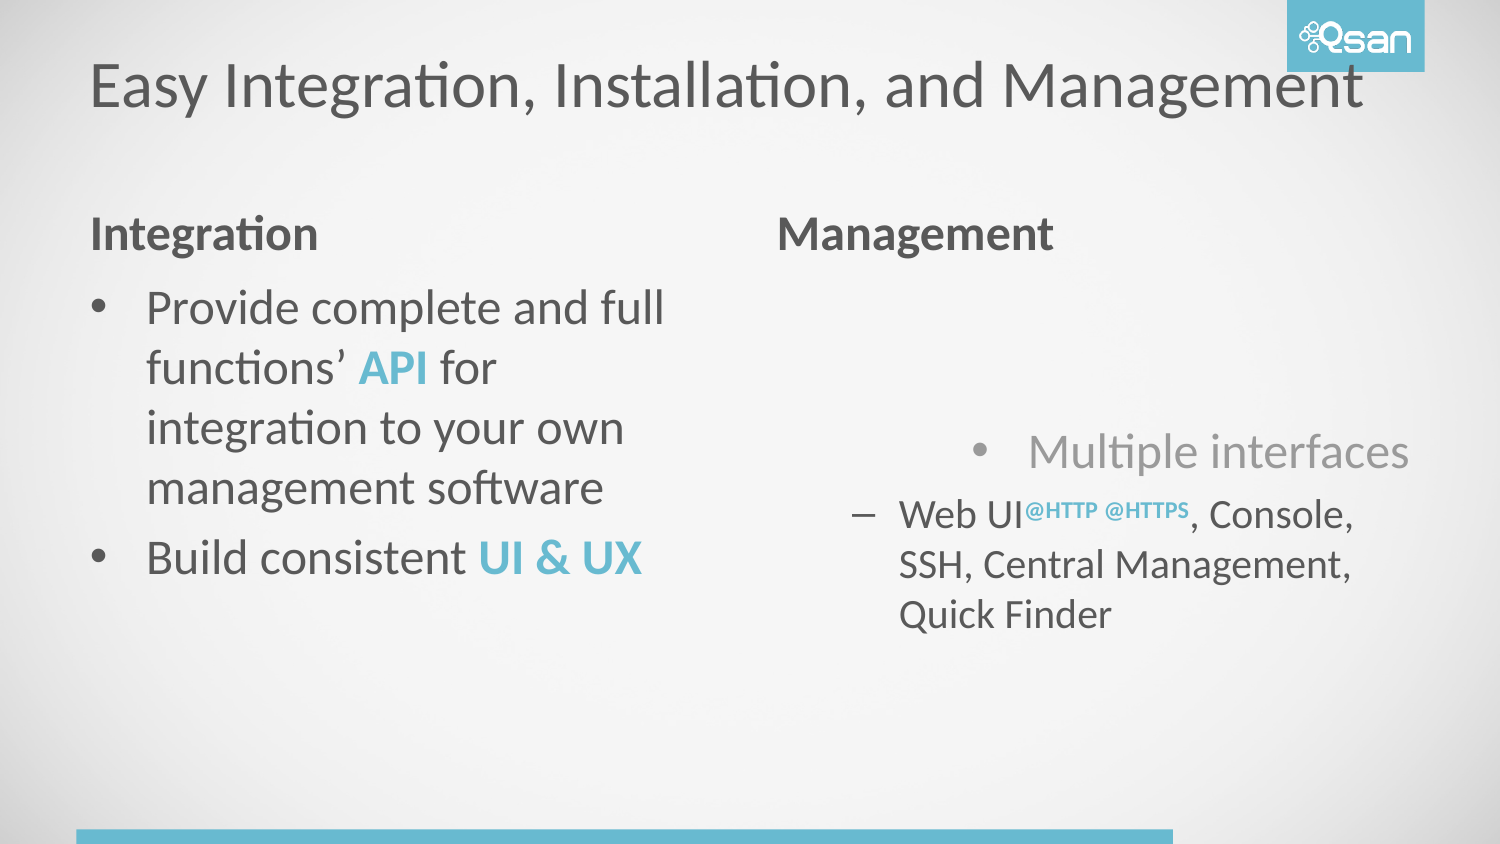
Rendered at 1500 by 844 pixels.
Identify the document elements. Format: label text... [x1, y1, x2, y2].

list Management [761, 188, 1425, 267]
list Provide complete and full functions’ API for integration to your own management software Build consistent UI & UX [75, 267, 738, 790]
list Integration [75, 188, 738, 267]
picture [1299, 21, 1411, 33]
picture [0, 0, 1500, 844]
list Multiple interfaces Web UI@HTTP @HTTPS, Console, SSH, Central Management, Quick Finder [761, 267, 1425, 789]
title Easy Integration, Installation, and Management [75, 33, 1425, 175]
